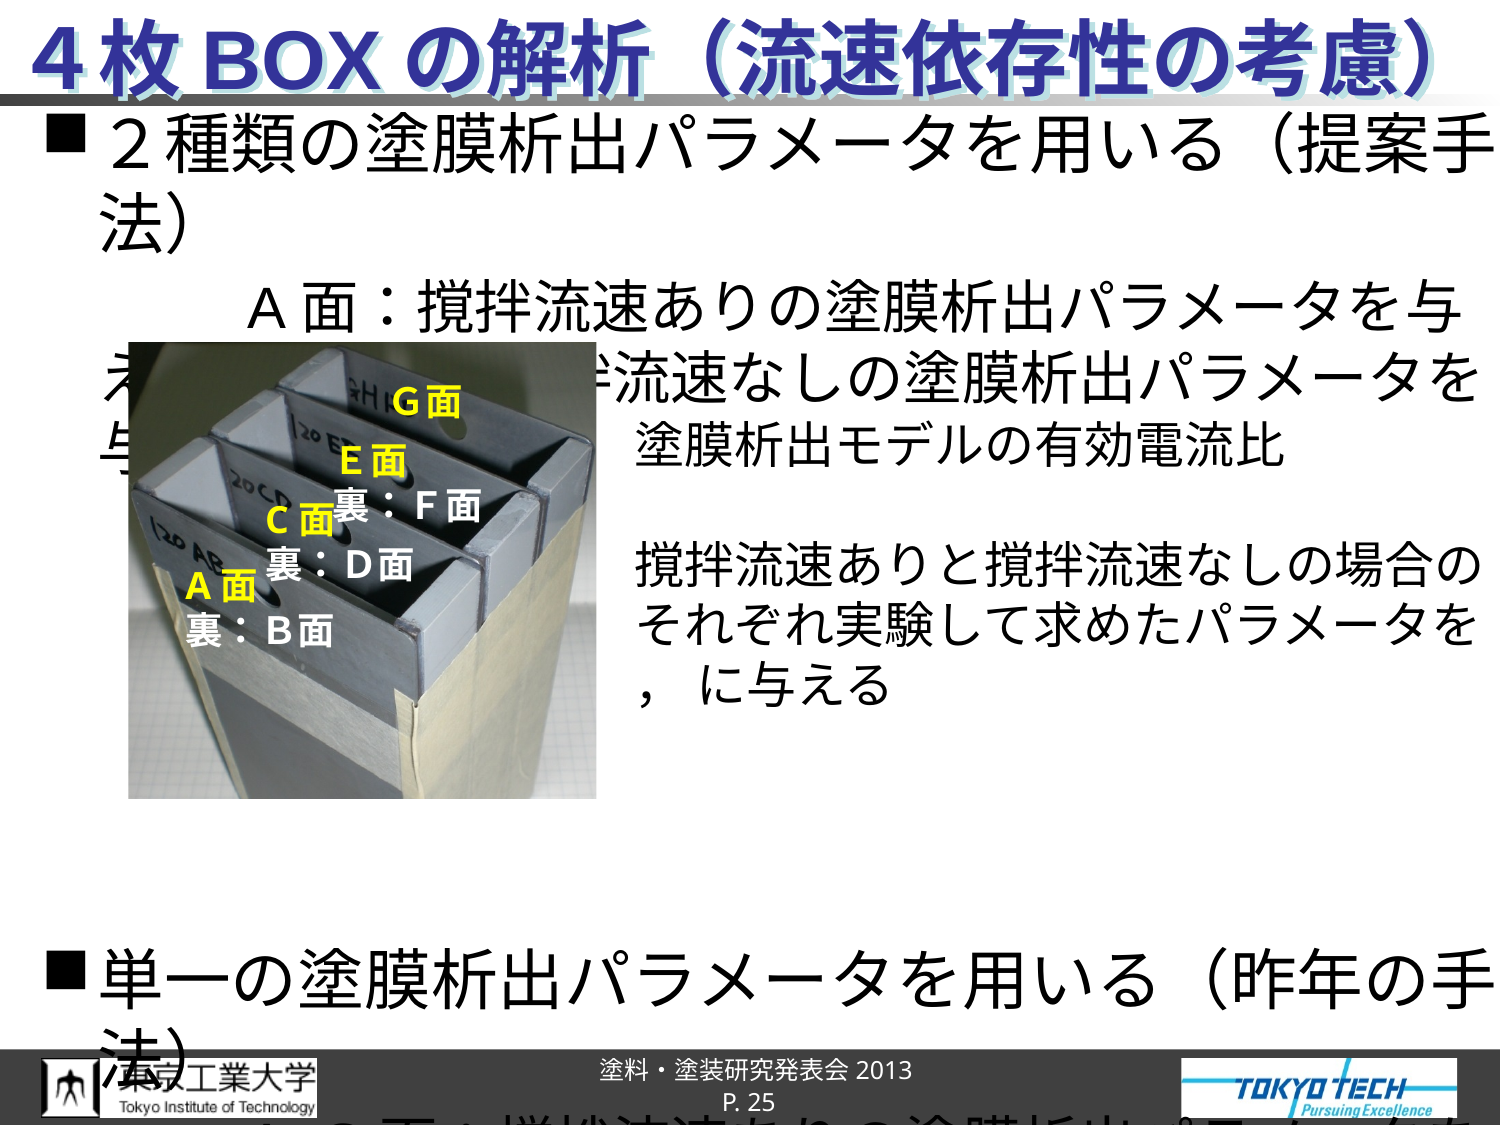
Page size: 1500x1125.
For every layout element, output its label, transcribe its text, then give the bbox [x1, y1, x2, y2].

picture [128, 341, 597, 799]
slide_number P. 25 [662, 1087, 836, 1120]
list ２種類の塗膜析出パラメータを用いる（提案手法） A面：撹拌流速ありの塗膜析出パラメータを与える B~G面：撹拌流速なしの塗膜析出パラメータを与える 単一の塗膜析出パラメータを用いる（昨年の手法） A~G面：撹拌流速ありの塗膜析出パラメータを与える [41, 101, 1500, 1047]
title ４枚BOXの解析（流速依存性の考慮） [0, 5, 1500, 108]
picture [41, 1058, 317, 1118]
picture [1181, 1058, 1458, 1118]
